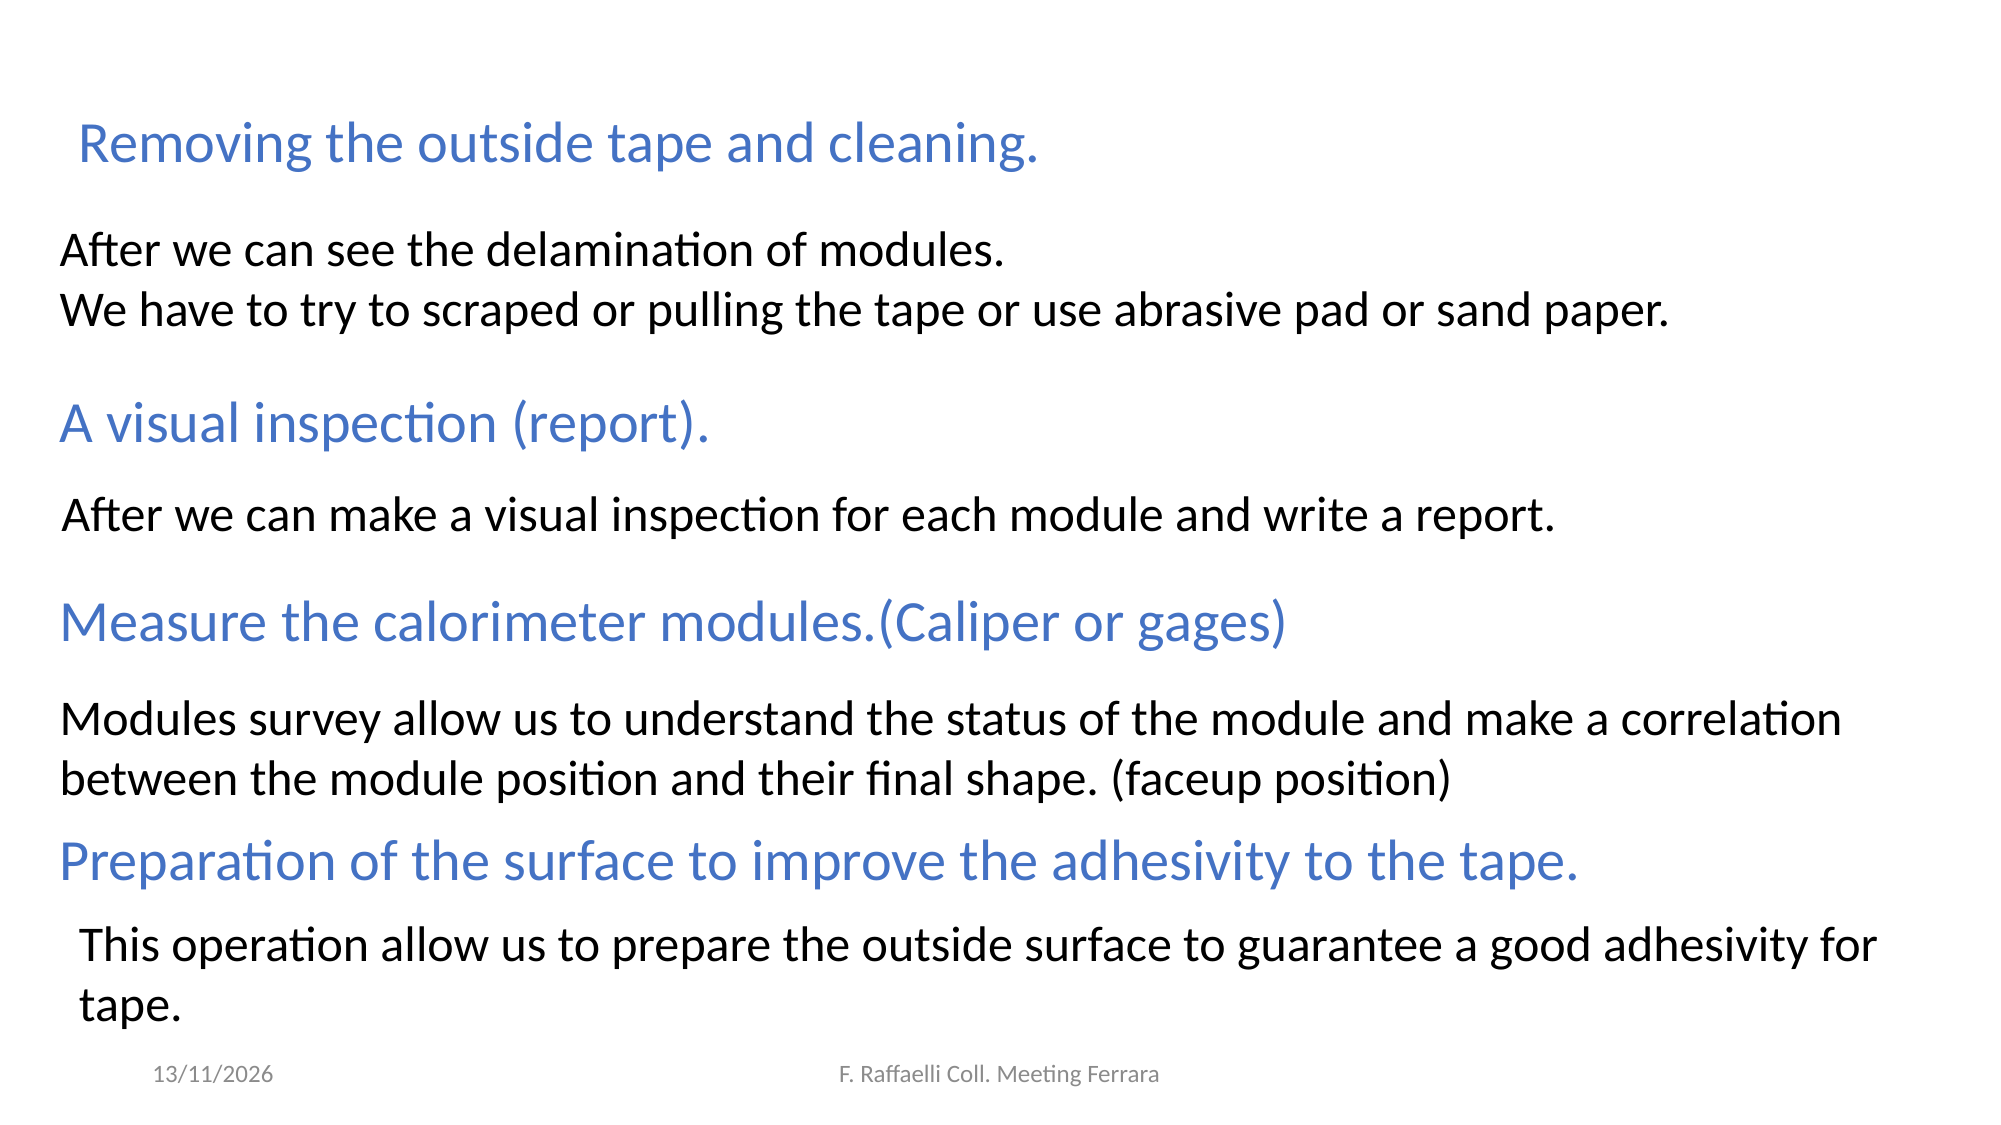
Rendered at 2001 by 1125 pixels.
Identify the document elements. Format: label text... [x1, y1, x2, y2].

text_box Modules survey allow us to understand the status of the module and make a correlation between the module position and their final shape. (faceup position) [44, 678, 1948, 813]
text_box After we can make a visual inspection for each module and write a report. [46, 473, 1595, 549]
footer F. Raffaelli Coll. Meeting Ferrara [662, 1042, 1338, 1103]
text_box Removing the outside tape and cleaning. [63, 96, 1170, 181]
text_box Measure the calorimeter modules.(Caliper or gages) [44, 575, 1533, 661]
text_box This operation allow us to prepare the outside surface to guarantee a good adhesivity for tape. [63, 904, 1911, 1040]
text_box A visual inspection (report). [44, 377, 1045, 462]
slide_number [137, 1042, 588, 1103]
text_box Preparation of the surface to improve the adhesivity to the tape. [44, 814, 1948, 900]
text_box After we can see the delamination of modules. We have to try to scraped or pulling the tape or use abrasive pad or sand paper. [44, 208, 1996, 344]
